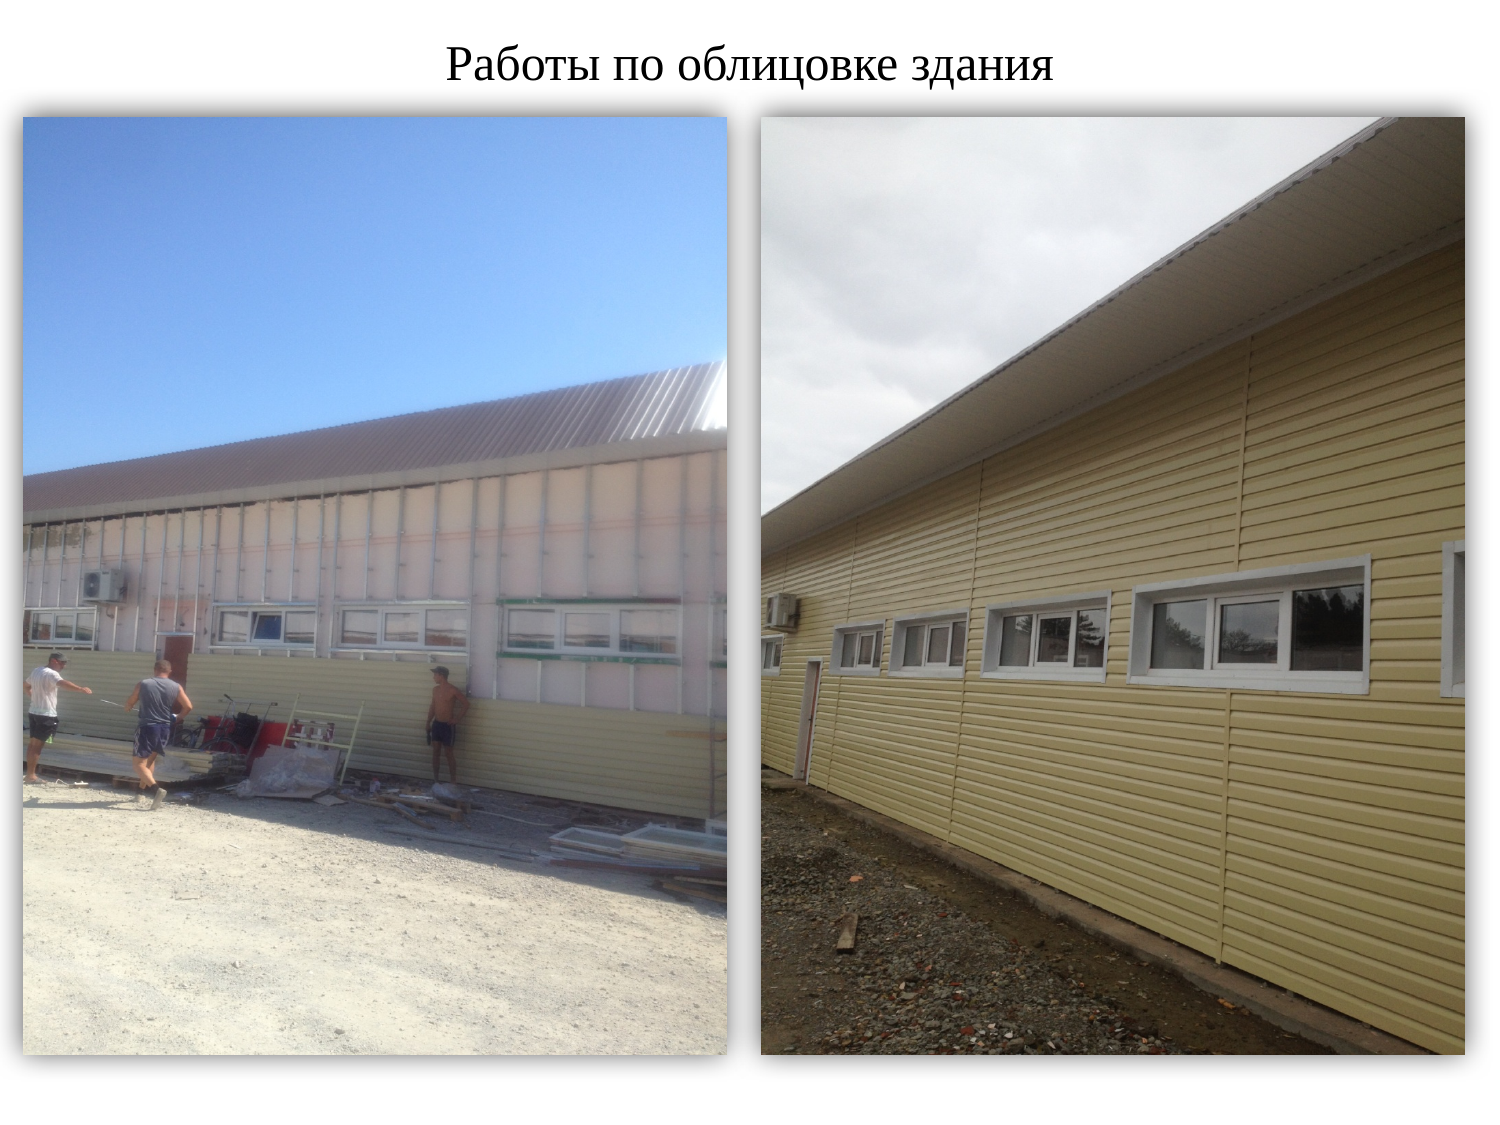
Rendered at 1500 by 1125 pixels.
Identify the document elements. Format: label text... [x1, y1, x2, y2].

picture [761, 116, 1465, 1055]
picture [23, 116, 727, 1055]
text_box Работы по облицовке здания [430, 23, 1069, 99]
